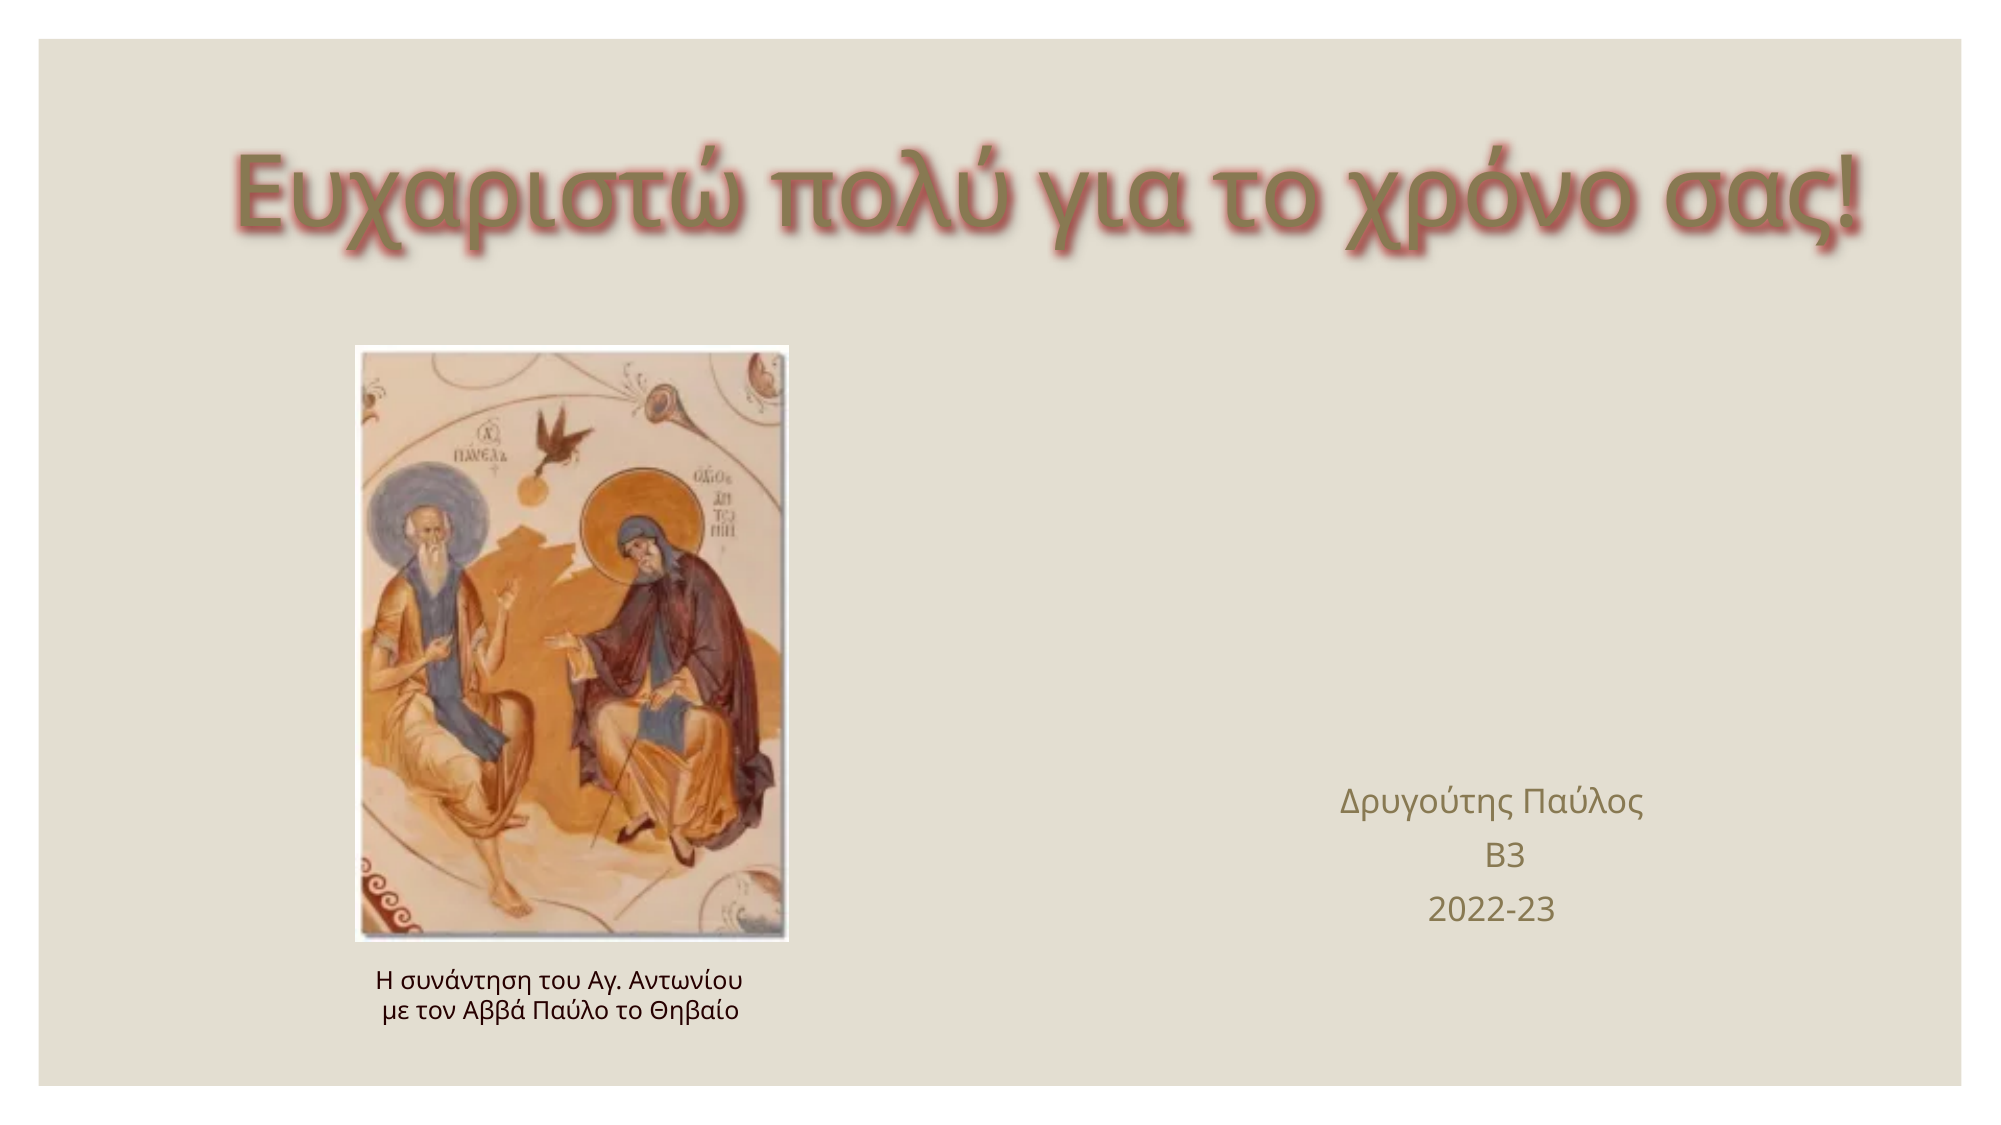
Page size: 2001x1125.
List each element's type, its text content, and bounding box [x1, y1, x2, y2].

text_box Η συνάντηση του Αγ. Αντωνίου με τον Αββά Παύλο το Θηβαίο [360, 957, 789, 1032]
list Δρυγούτης Παύλος Β3 2022-23 [1158, 595, 1825, 938]
picture [355, 345, 789, 942]
text_box Ευχαριστώ πολύ για το χρόνο σας! [215, 119, 1877, 255]
